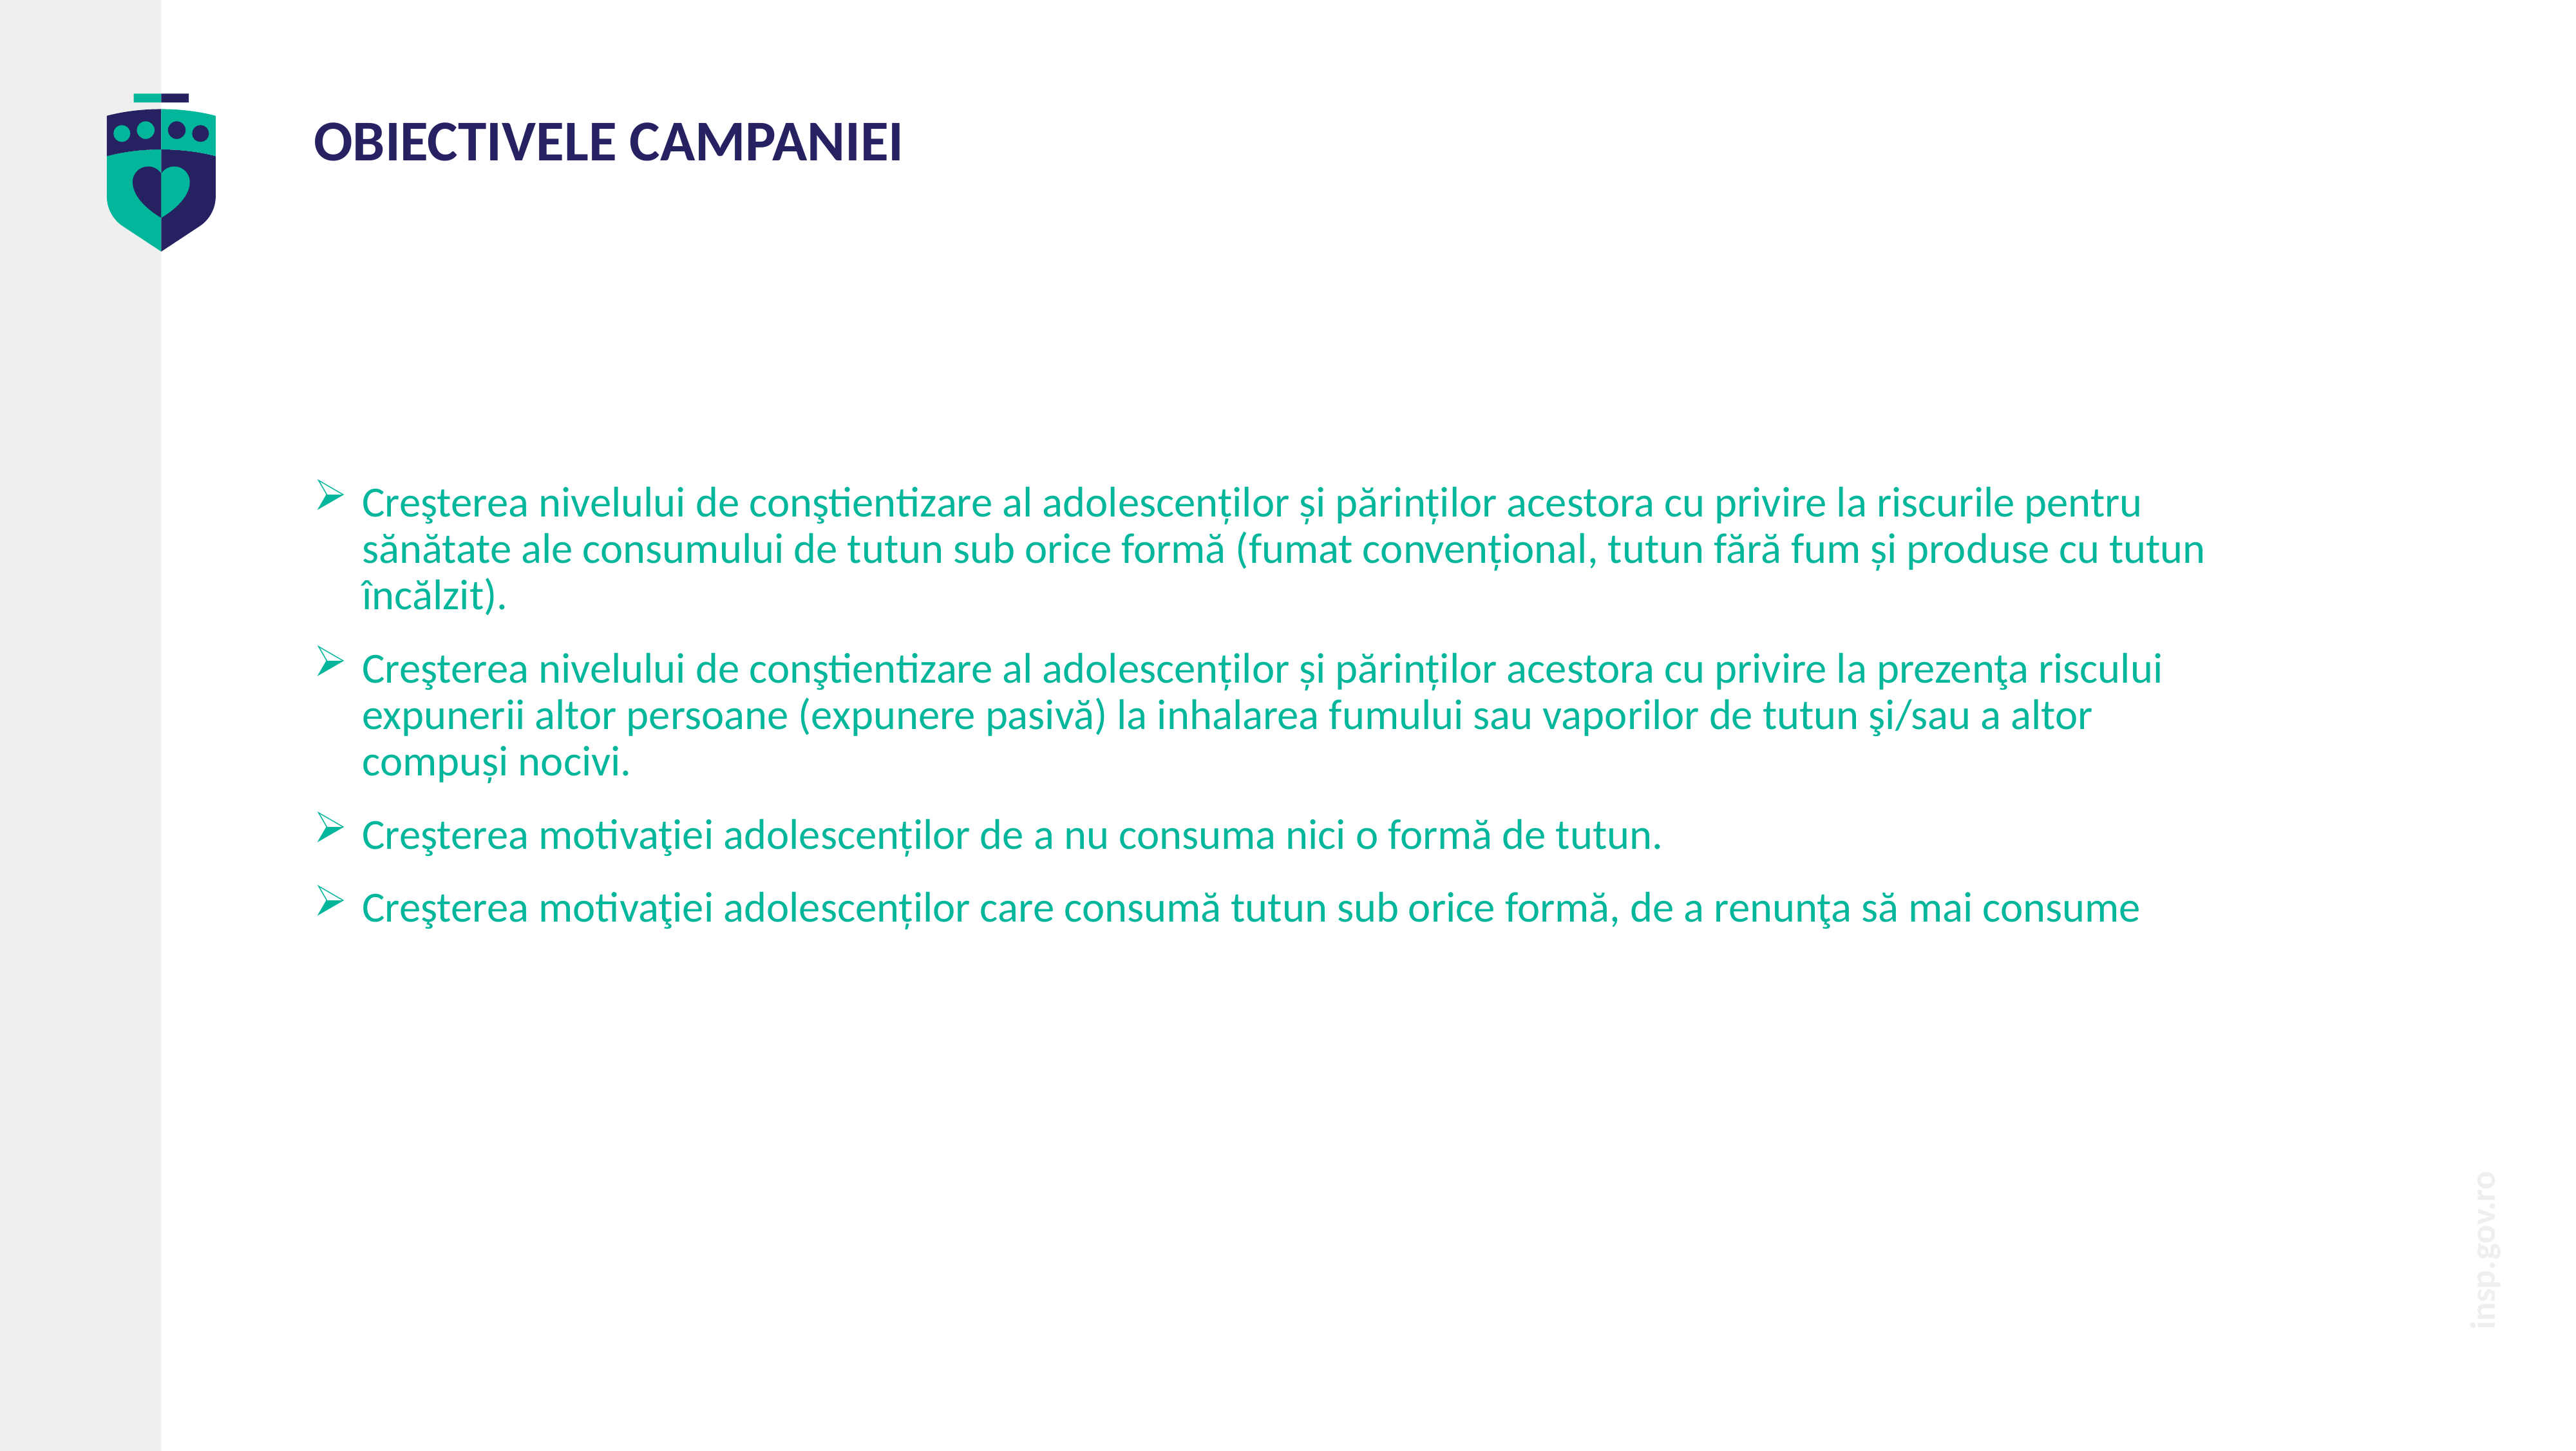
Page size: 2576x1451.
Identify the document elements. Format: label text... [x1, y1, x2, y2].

list Creşterea nivelului de conştientizare al adolescenților și părinților acestora cu privire la riscurile pentru sănătate ale consumului de tutun sub orice formă (fumat convențional, tutun fără fum și produse cu tutun încălzit). Creşterea nivelului de conştientizare al adolescenților și părinților acestora cu privire la prezenţa riscului expunerii altor persoane (expunere pasivă) la inhalarea fumului sau vaporilor de tutun şi/sau a altor compuși nocivi. Creşterea motivaţiei adolescenților de a nu consuma nici o formă de tutun. Creşterea motivaţiei adolescenților care consumă tutun sub orice formă, de a renunţa să mai consume [304, 396, 2227, 1219]
title OBIECTIVELE CAMPANIEI [304, 106, 1338, 265]
